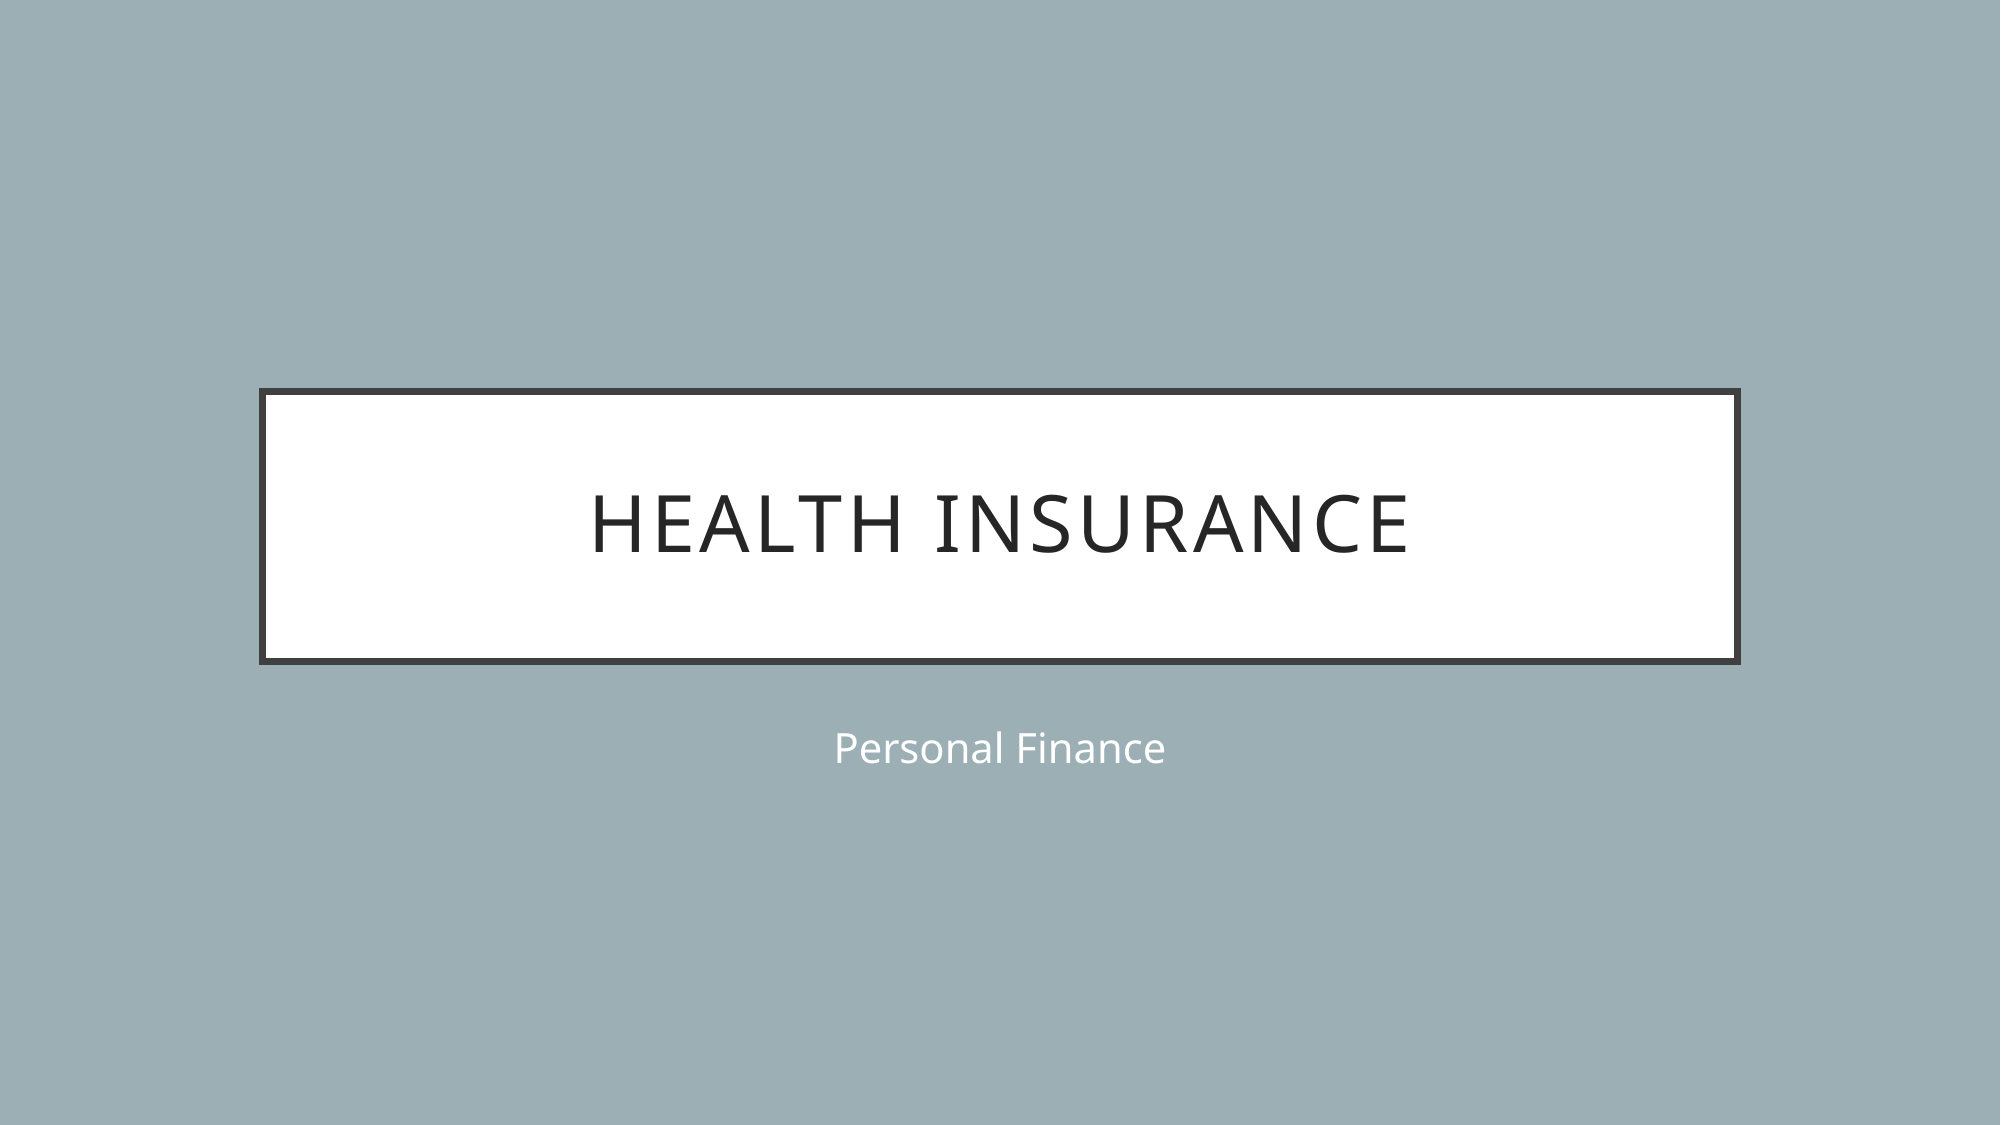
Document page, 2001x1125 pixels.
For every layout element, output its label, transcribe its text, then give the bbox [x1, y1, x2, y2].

subtitle Personal Finance [442, 713, 1558, 918]
title Health Insurance [259, 388, 1741, 665]
